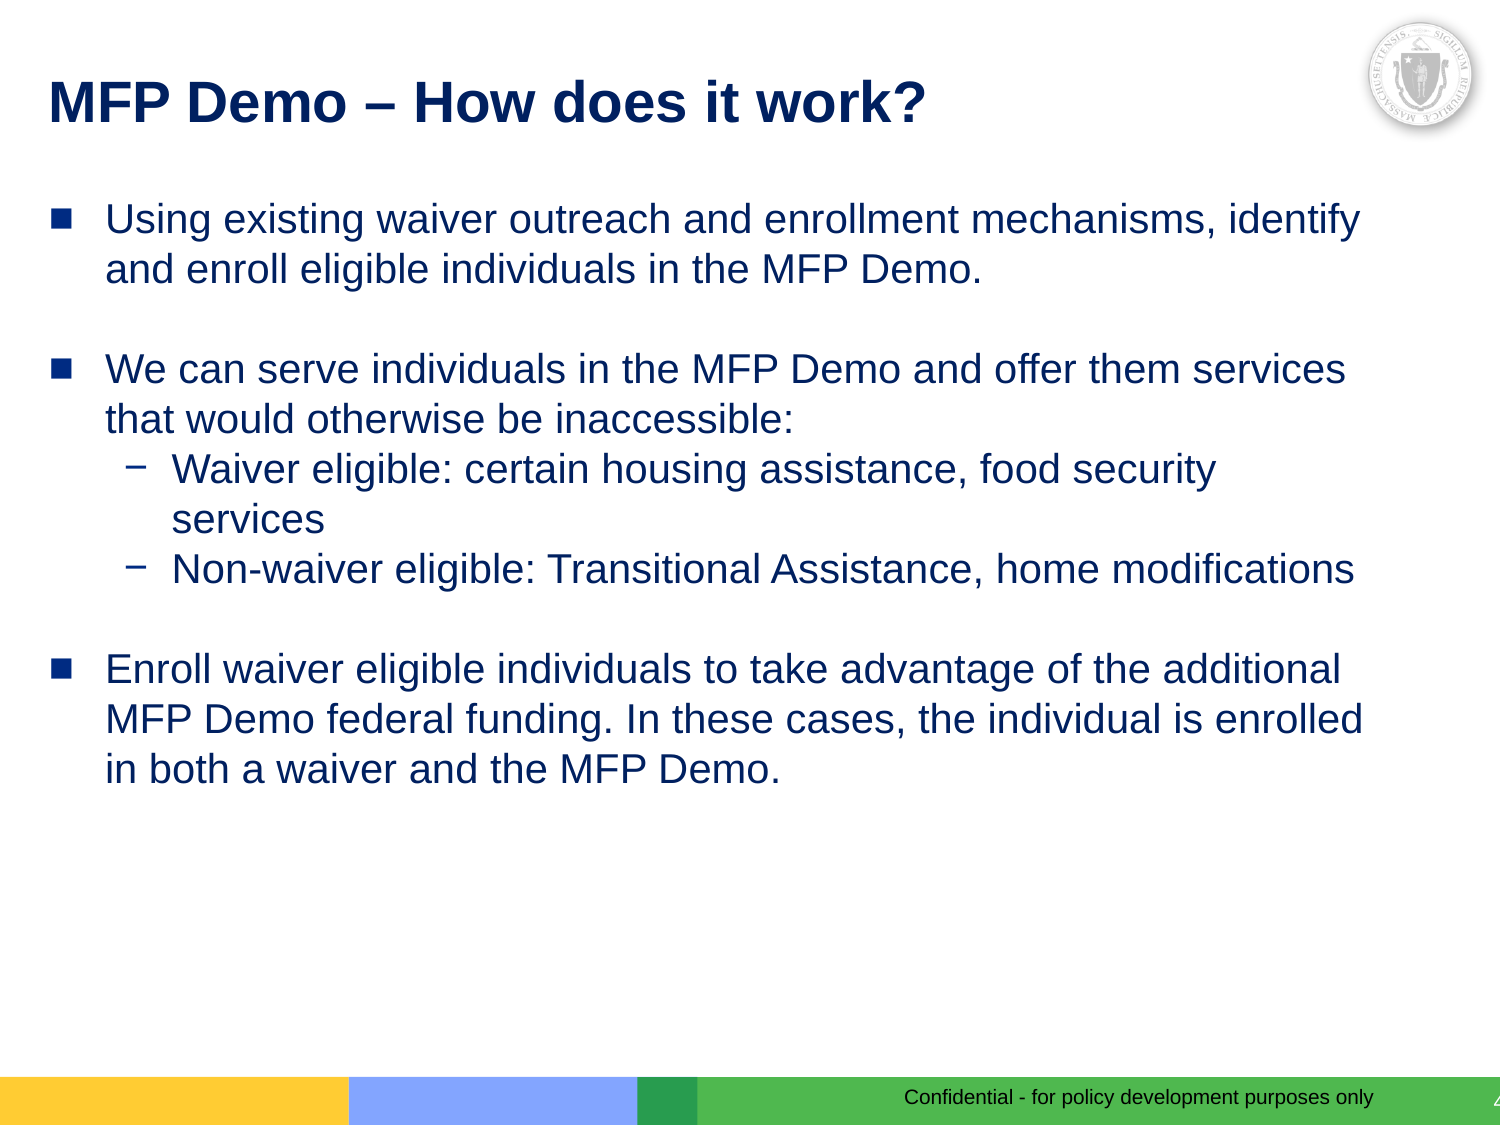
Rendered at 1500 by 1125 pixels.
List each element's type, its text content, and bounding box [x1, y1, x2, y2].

text_box Using existing waiver outreach and enrollment mechanisms, identify and enroll eligible individuals in the MFP Demo. We can serve individuals in the MFP Demo and offer them services that would otherwise be inaccessible: Waiver eligible: certain housing assistance, food security services Non-waiver eligible: Transitional Assistance, home modifications Enroll waiver eligible individuals to take advantage of the additional MFP Demo federal funding. In these cases, the individual is enrolled in both a waiver and the MFP Demo. [33, 184, 1384, 894]
text_box MFP Demo – How does it work? [33, 34, 1336, 164]
